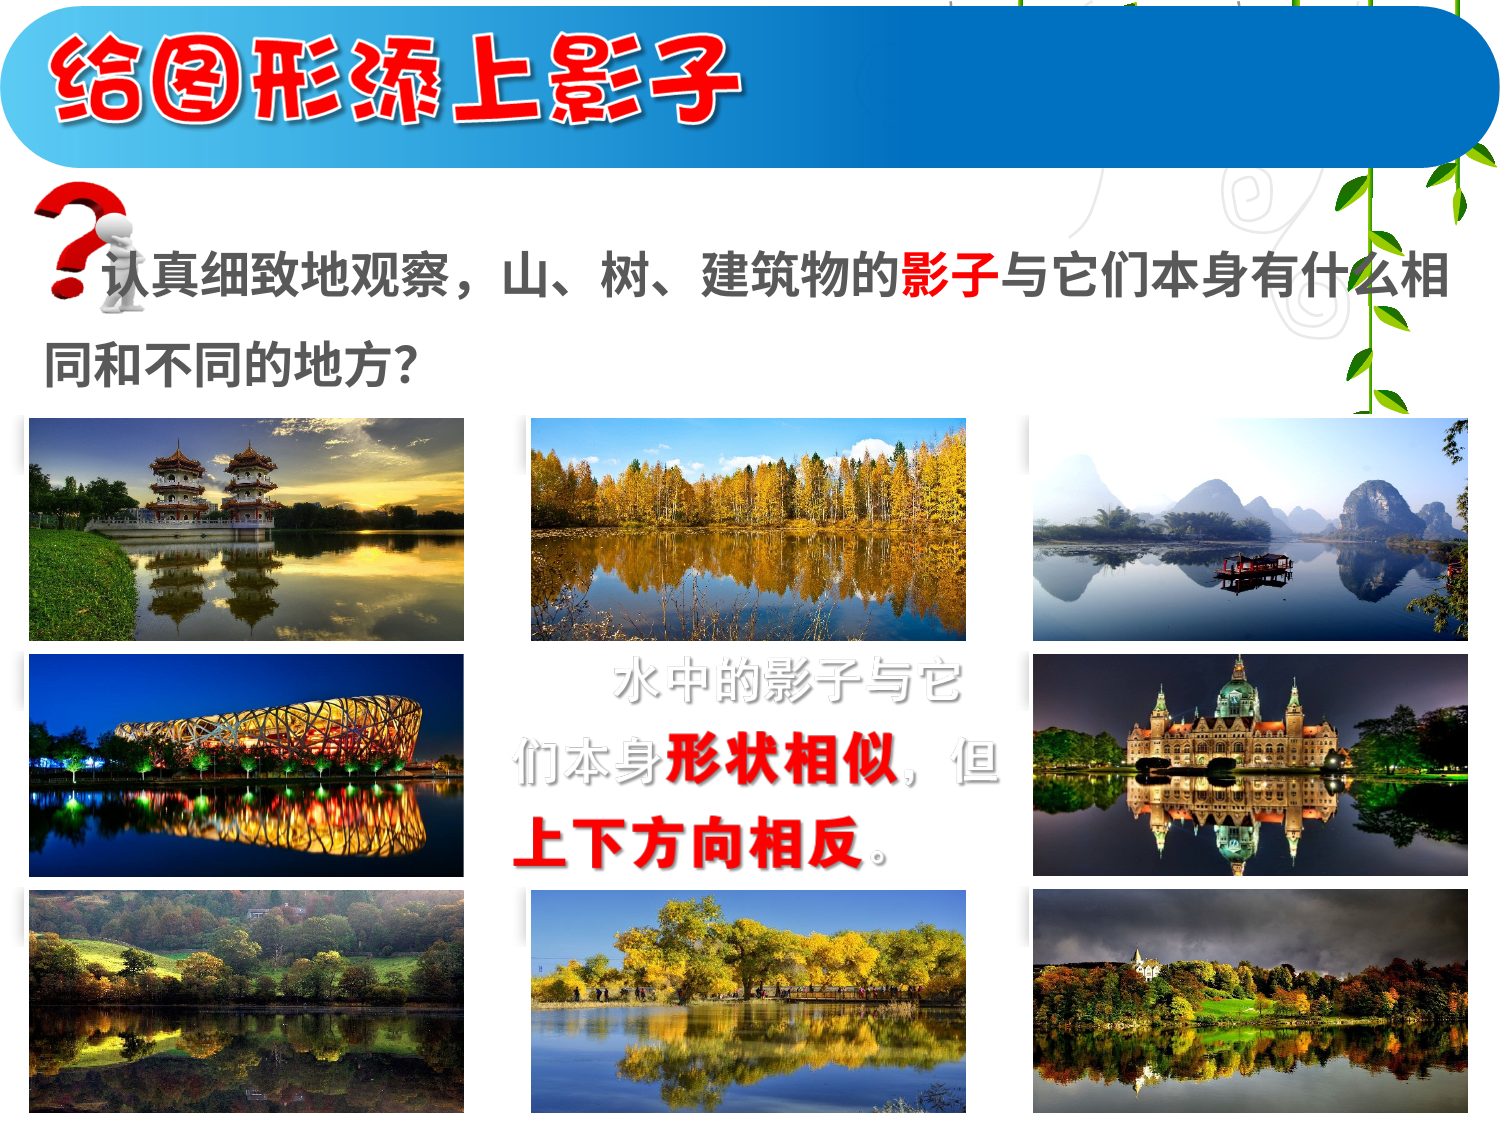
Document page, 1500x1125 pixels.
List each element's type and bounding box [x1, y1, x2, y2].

text_box [530, 919, 967, 1113]
text_box [530, 418, 967, 628]
text_box [28, 418, 464, 1113]
picture [0, 6, 1500, 170]
text_box [1033, 418, 1469, 1113]
text_box [28, 178, 1482, 404]
picture [473, 628, 1036, 919]
